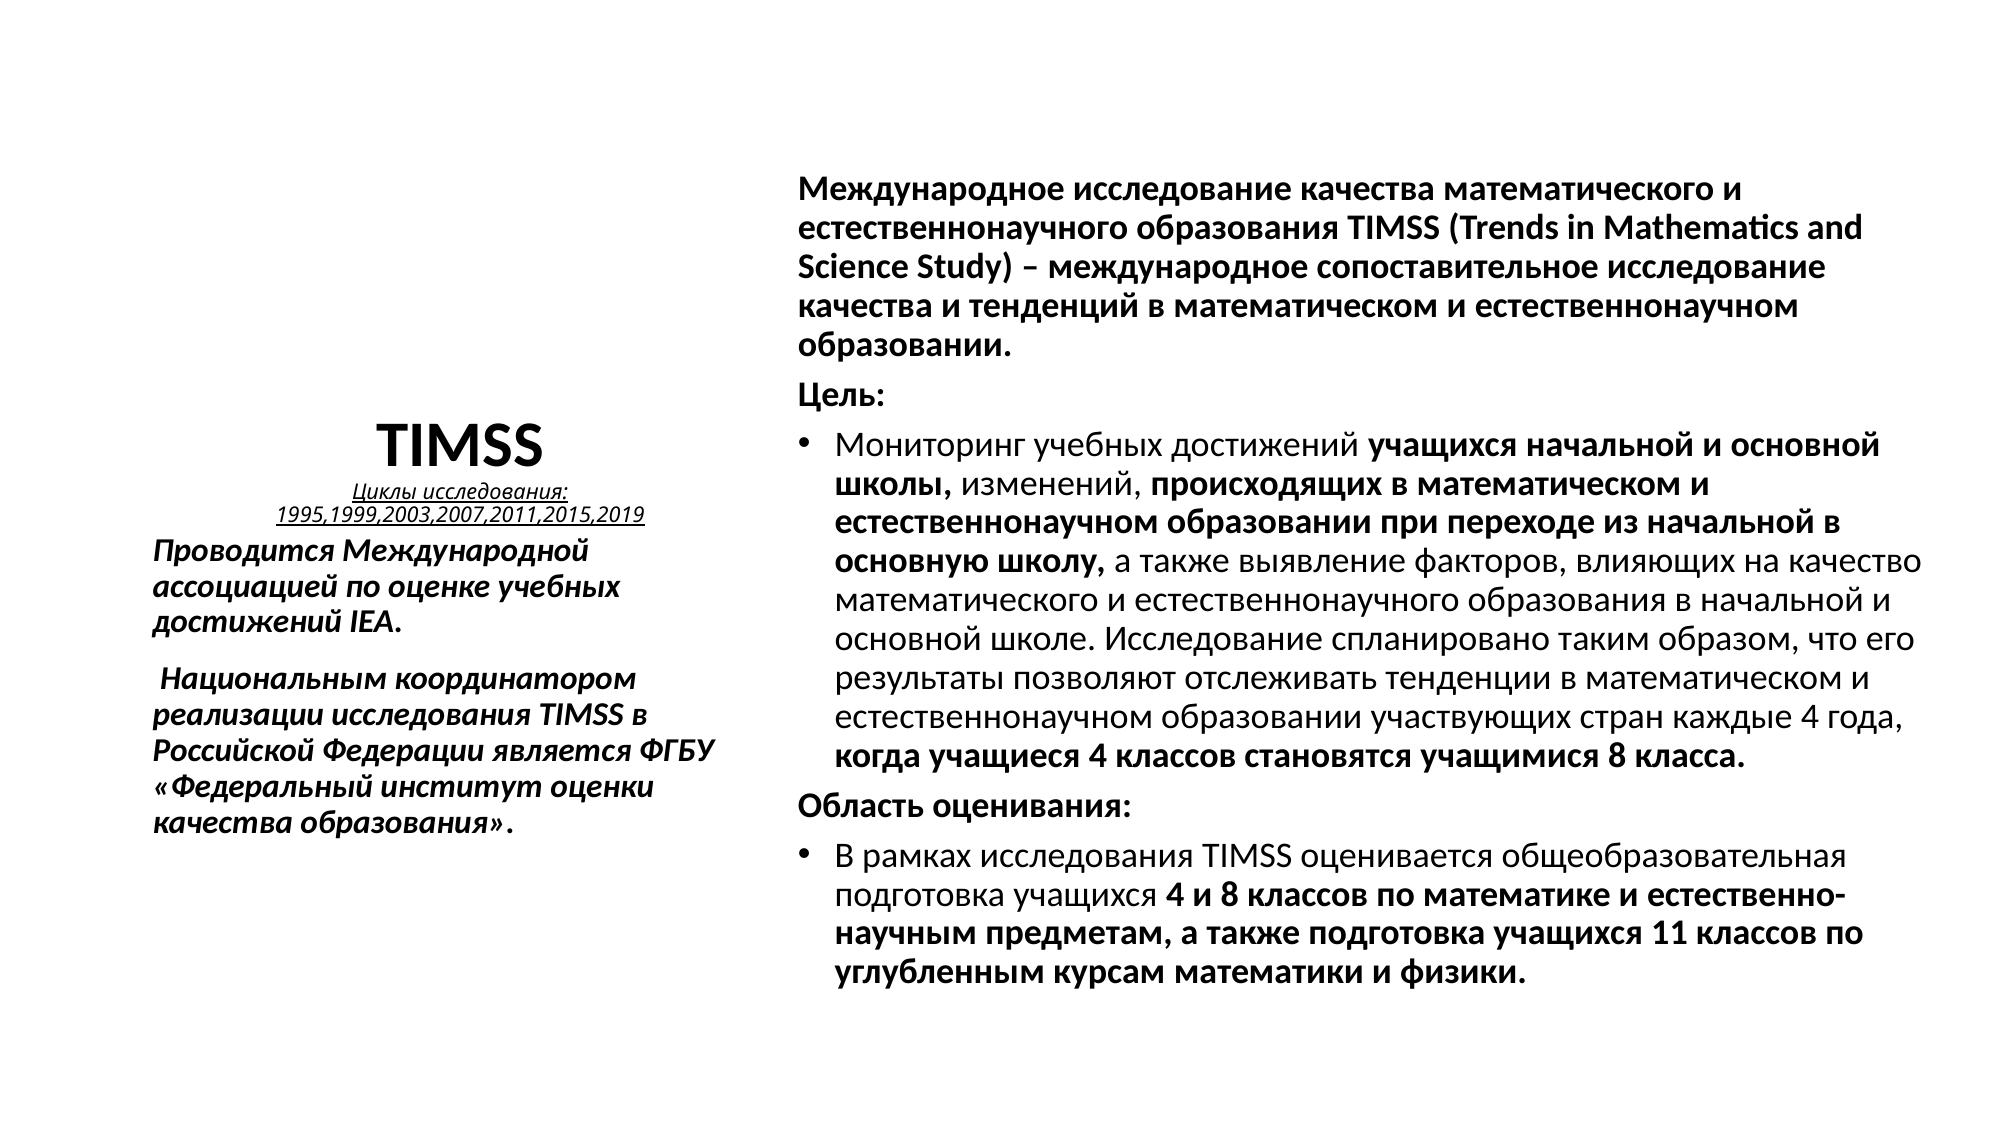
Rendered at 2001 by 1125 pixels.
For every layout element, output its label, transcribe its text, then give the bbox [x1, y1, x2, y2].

list Проводится Международной ассоциацией по оценке учебных достижений IEA. Национальным координатором реализации исследования TIMSS в Российской Федерации является ФГБУ «Федеральный институт оценки качества образования». [137, 525, 783, 963]
title TIMSS Циклы исследования: 1995,1999,2003,2007,2011,2015,2019 [137, 188, 782, 525]
list Международное исследование качества математического и естественнонаучного образования TIMSS (Trends in Mathematics and Science Study) – международное сопоставительное исследование качества и тенденций в математическом и естественнонаучном образовании. Цель: Мониторинг учебных достижений учащихся начальной и основной школы, изменений, происходящих в математическом и естественнонаучном образовании при переходе из начальной в основную школу, а также выявление факторов, влияющих на качество математического и естественнонаучного образования в начальной и основной школе. Исследование спланировано таким образом, что его результаты позволяют отслеживать тенденции в математическом и естественнонаучном образовании участвующих стран каждые 4 года, когда учащиеся 4 классов становятся учащимися 8 класса. Область оценивания: В рамках исследования TIMSS оценивается общеобразовательная подготовка учащихся 4 и 8 классов по математике и естественно-научным предметам, а также подготовка учащихся 11 классов по углубленным курсам математики и физики. [782, 161, 1948, 1040]
